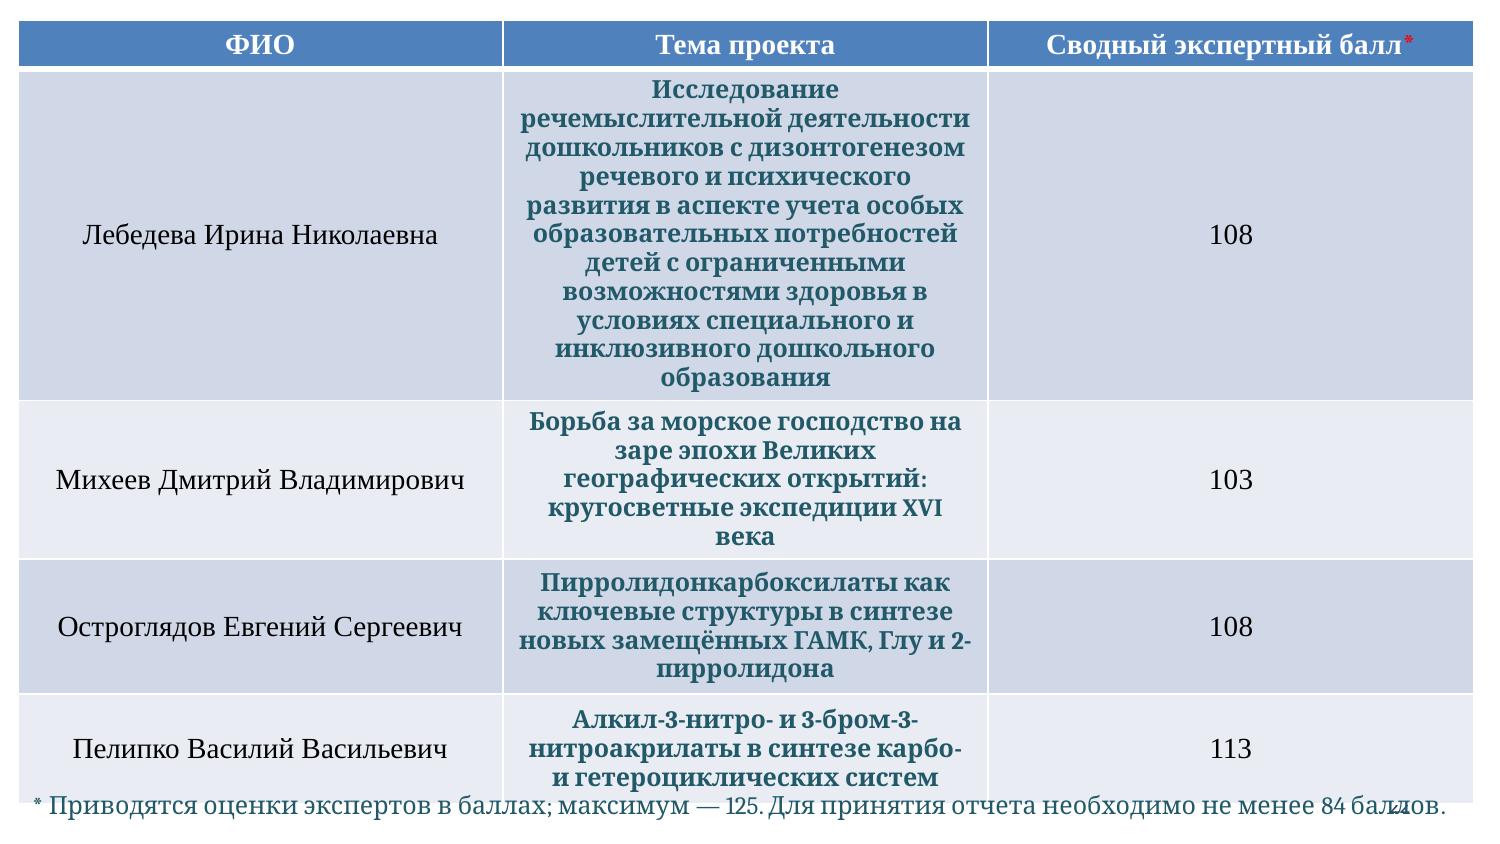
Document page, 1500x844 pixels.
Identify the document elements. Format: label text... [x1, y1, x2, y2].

table_header Сводный экспертный балл* [989, 21, 1473, 66]
table_cell Михеев Дмитрий Владимирович [19, 401, 502, 558]
table_cell Лебедева Ирина Николаевна [19, 72, 502, 400]
table_cell 108 [989, 72, 1473, 400]
table_cell Пелипко Василий Васильевич [19, 695, 502, 782]
table_cell 113 [989, 695, 1473, 782]
table_cell Борьба за морское господство на заре эпохи Великих географических открытий: кругосветные экспедиции XVI века [504, 401, 987, 558]
table_cell Исследование речемыслительной деятельности дошкольников с дизонтогенезом речевого и психического развития в аспекте учета особых образовательных потребностей детей с ограниченными возможностями здоровья в условиях специального и инклюзивного дошкольного образования [504, 72, 987, 400]
table_cell Алкил-3-нитро- и 3-бром-3-нитроакрилаты в синтезе карбо- и гетероциклических систем [504, 695, 987, 782]
table_header Тема проекта [504, 21, 987, 66]
table_cell 103 [989, 401, 1473, 558]
table_cell 108 [989, 560, 1473, 693]
text_box * Приводятся оценки экспертов в баллах; максимум — 125. Для принятия отчета необходимо не менее 84 баллов. [17, 782, 1483, 827]
table_header ФИО [19, 21, 502, 66]
table_cell Пирролидонкарбоксилаты как ключевые структуры в синтезе новых замещённых ГАМК, Глу и 2-пирролидона [504, 560, 987, 693]
table_cell Остроглядов Евгений Сергеевич [19, 560, 502, 693]
